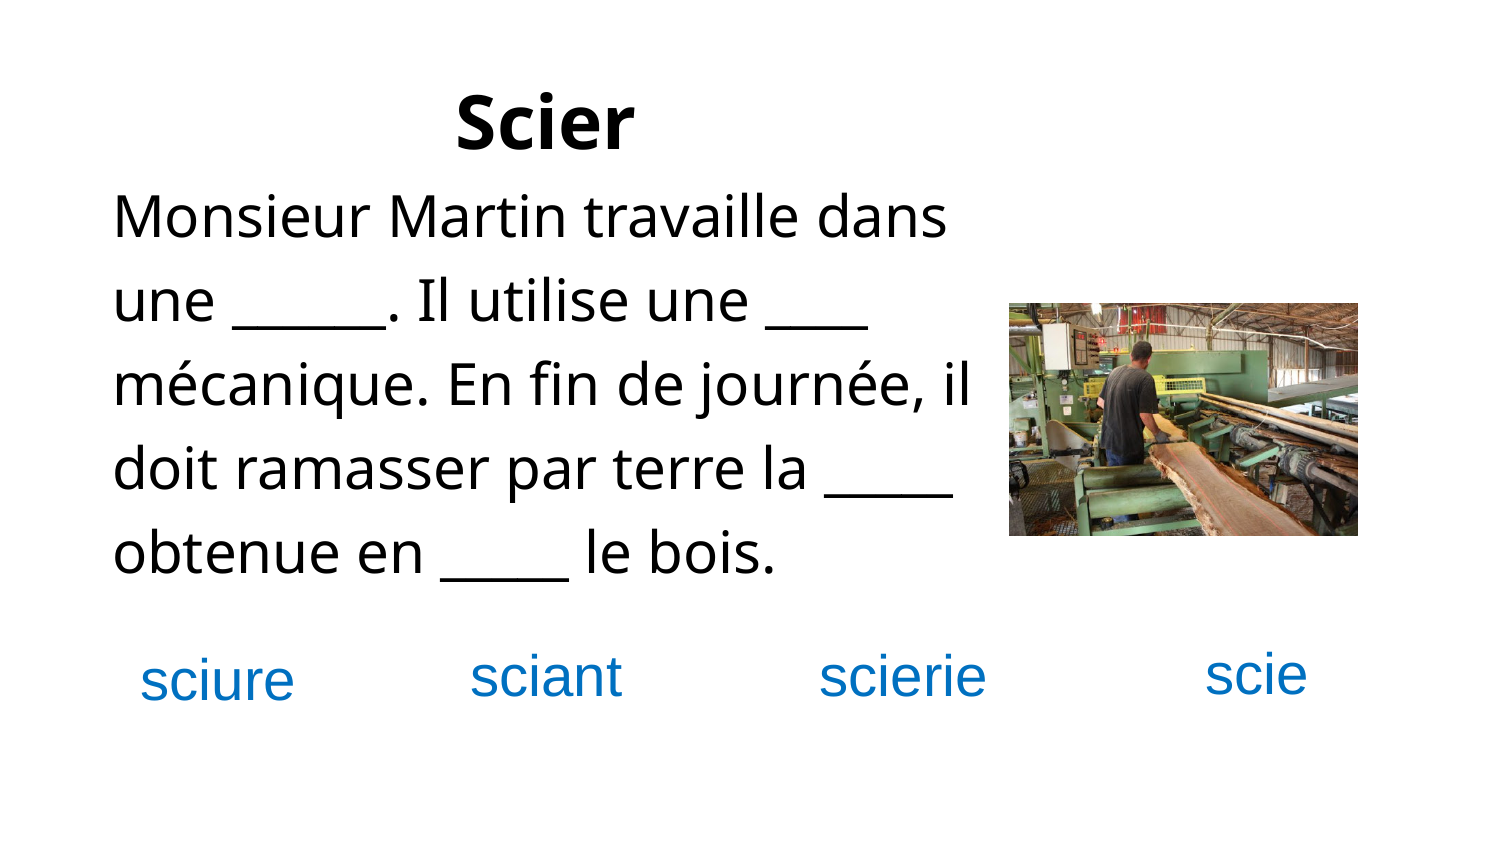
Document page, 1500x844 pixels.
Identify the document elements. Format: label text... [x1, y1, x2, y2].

text_box sciant [380, 630, 712, 765]
picture [1009, 303, 1358, 536]
text_box scie [1091, 628, 1423, 763]
text_box Scier Monsieur Martin travaille dans une ______. Il utilise une ____ mécanique. En fin de journée, il doit ramasser par terre la _____ obtenue en _____ le bois. [97, 67, 996, 611]
text_box sciure [53, 634, 384, 769]
text_box scierie [738, 630, 1069, 765]
